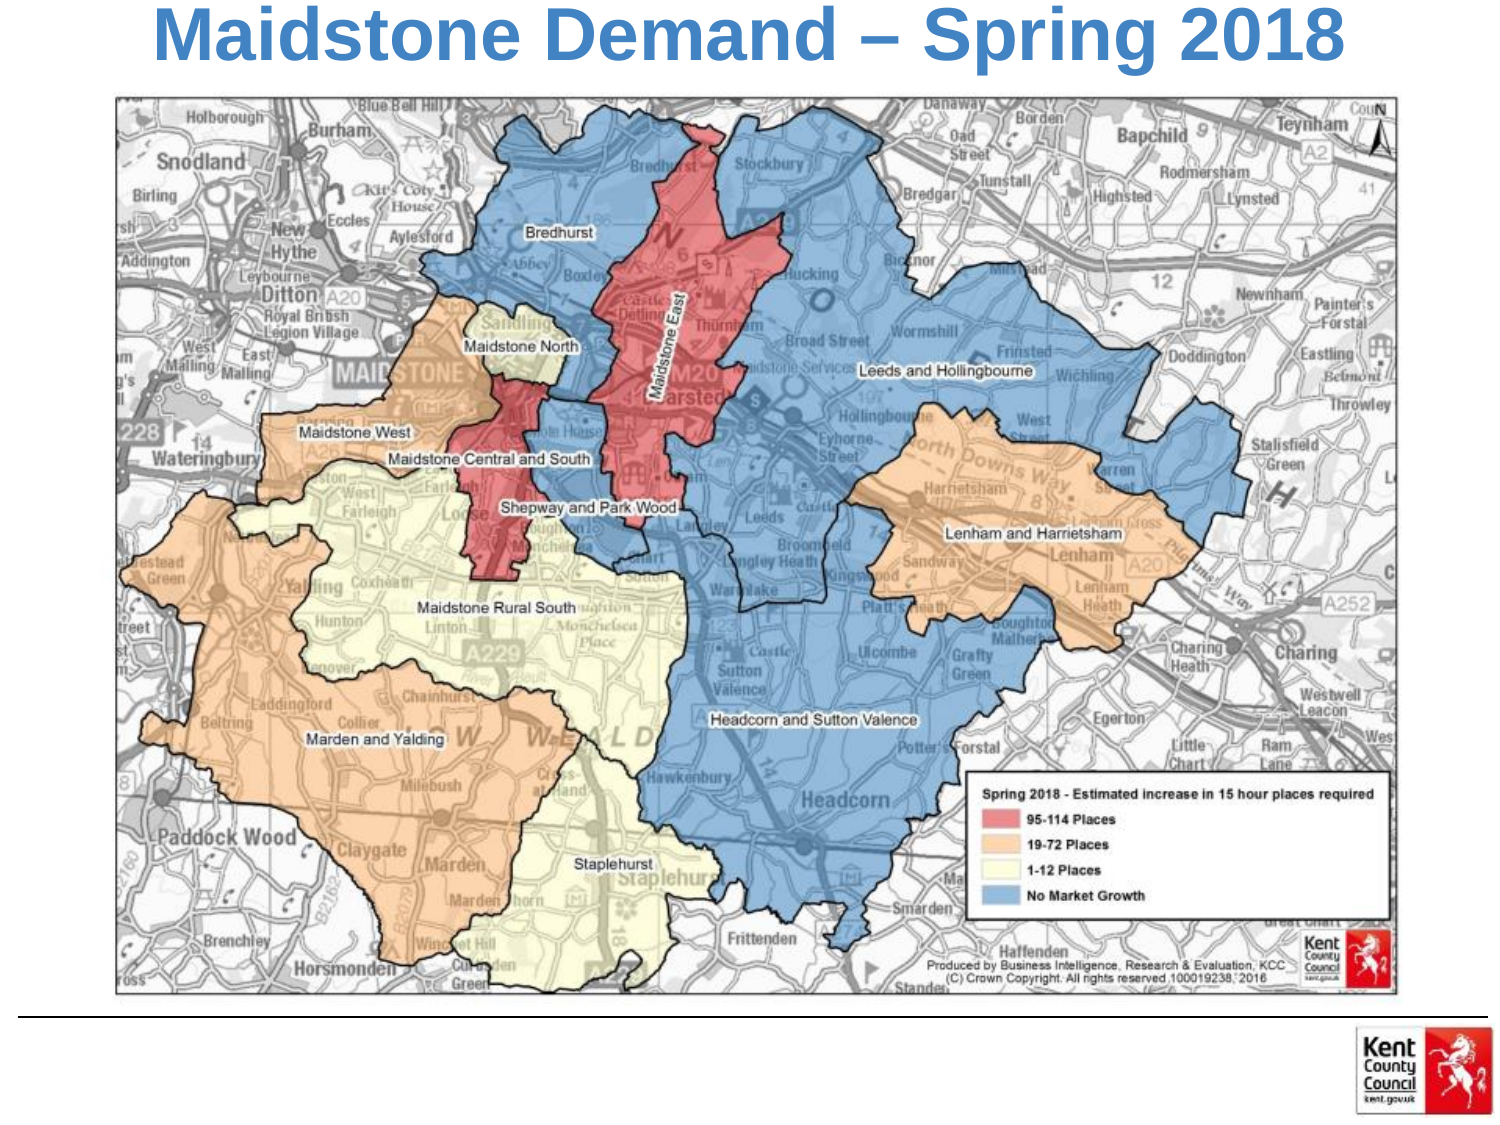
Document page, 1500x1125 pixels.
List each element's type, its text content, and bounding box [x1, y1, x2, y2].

picture [1353, 1023, 1495, 1118]
title Maidstone Demand – Spring 2018 [75, 0, 1425, 124]
picture [100, 79, 1417, 1012]
